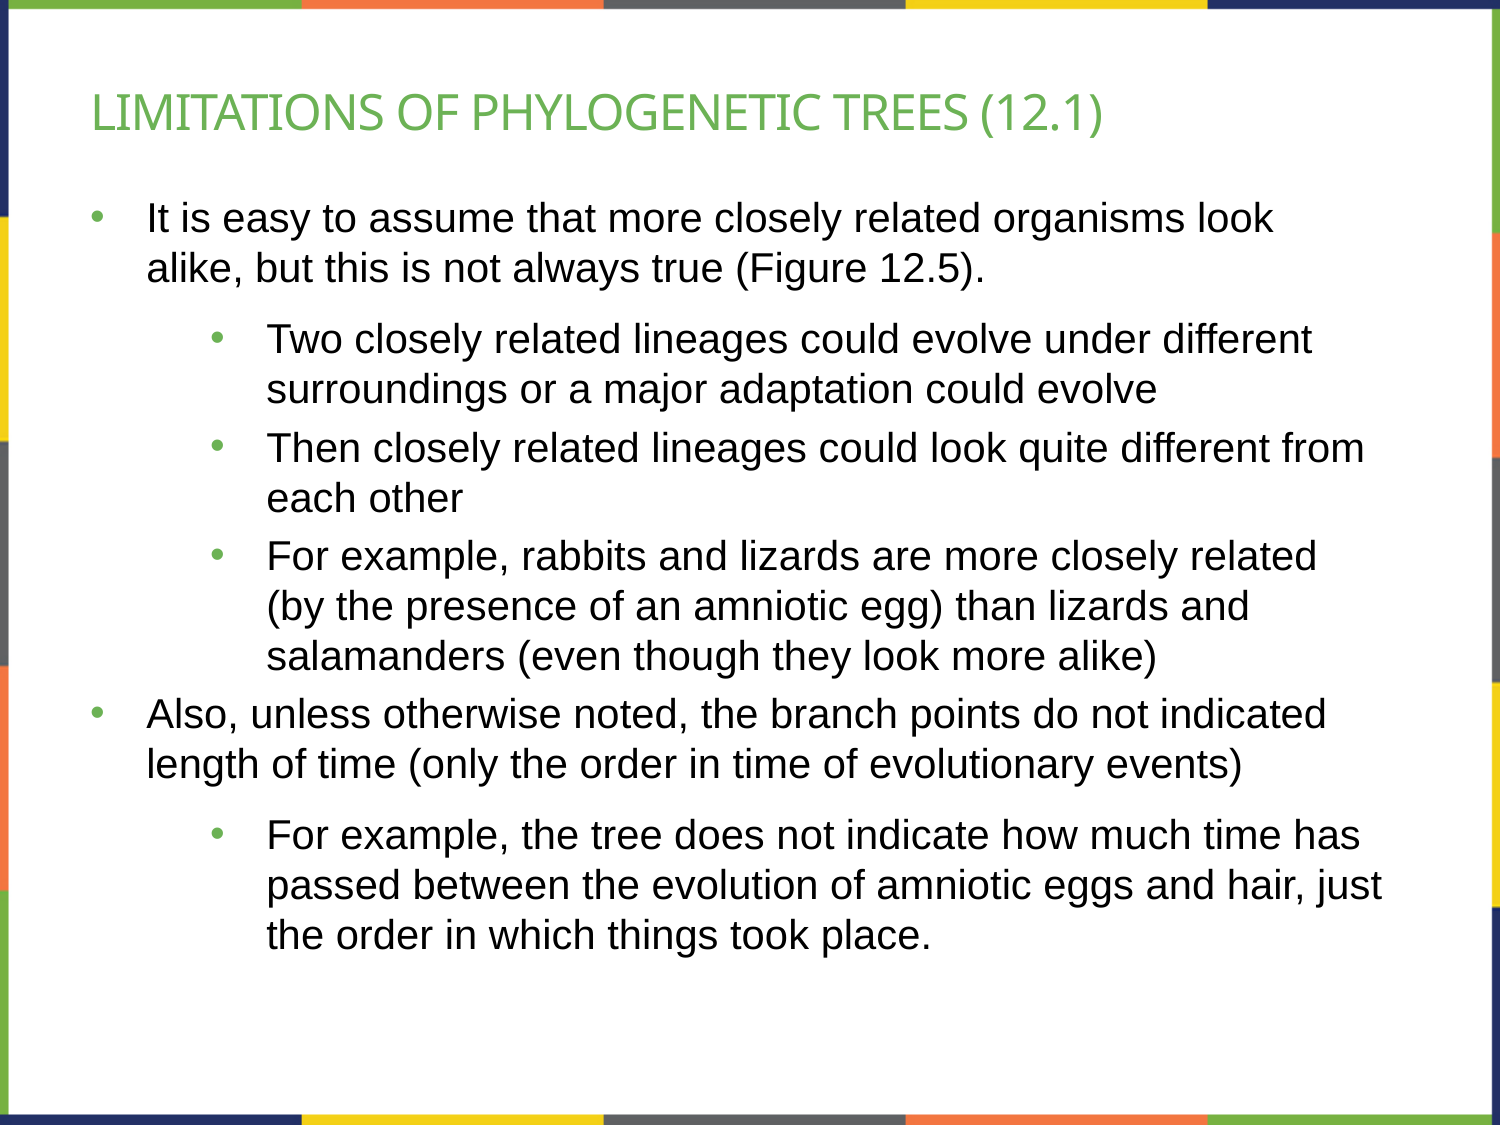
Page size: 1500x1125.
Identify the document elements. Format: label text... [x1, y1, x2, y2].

list It is easy to assume that more closely related organisms look alike, but this is not always true (Figure 12.5). Two closely related lineages could evolve under different surroundings or a major adaptation could evolve Then closely related lineages could look quite different from each other For example, rabbits and lizards are more closely related (by the presence of an amniotic egg) than lizards and salamanders (even though they look more alike) Also, unless otherwise noted, the branch points do not indicated length of time (only the order in time of evolutionary events) For example, the tree does not indicate how much time has passed between the evolution of amniotic eggs and hair, just the order in which things took place. [75, 183, 1398, 994]
title Limitations of phylogenetic trees (12.1) [75, 39, 1398, 148]
picture [0, 0, 1500, 1125]
